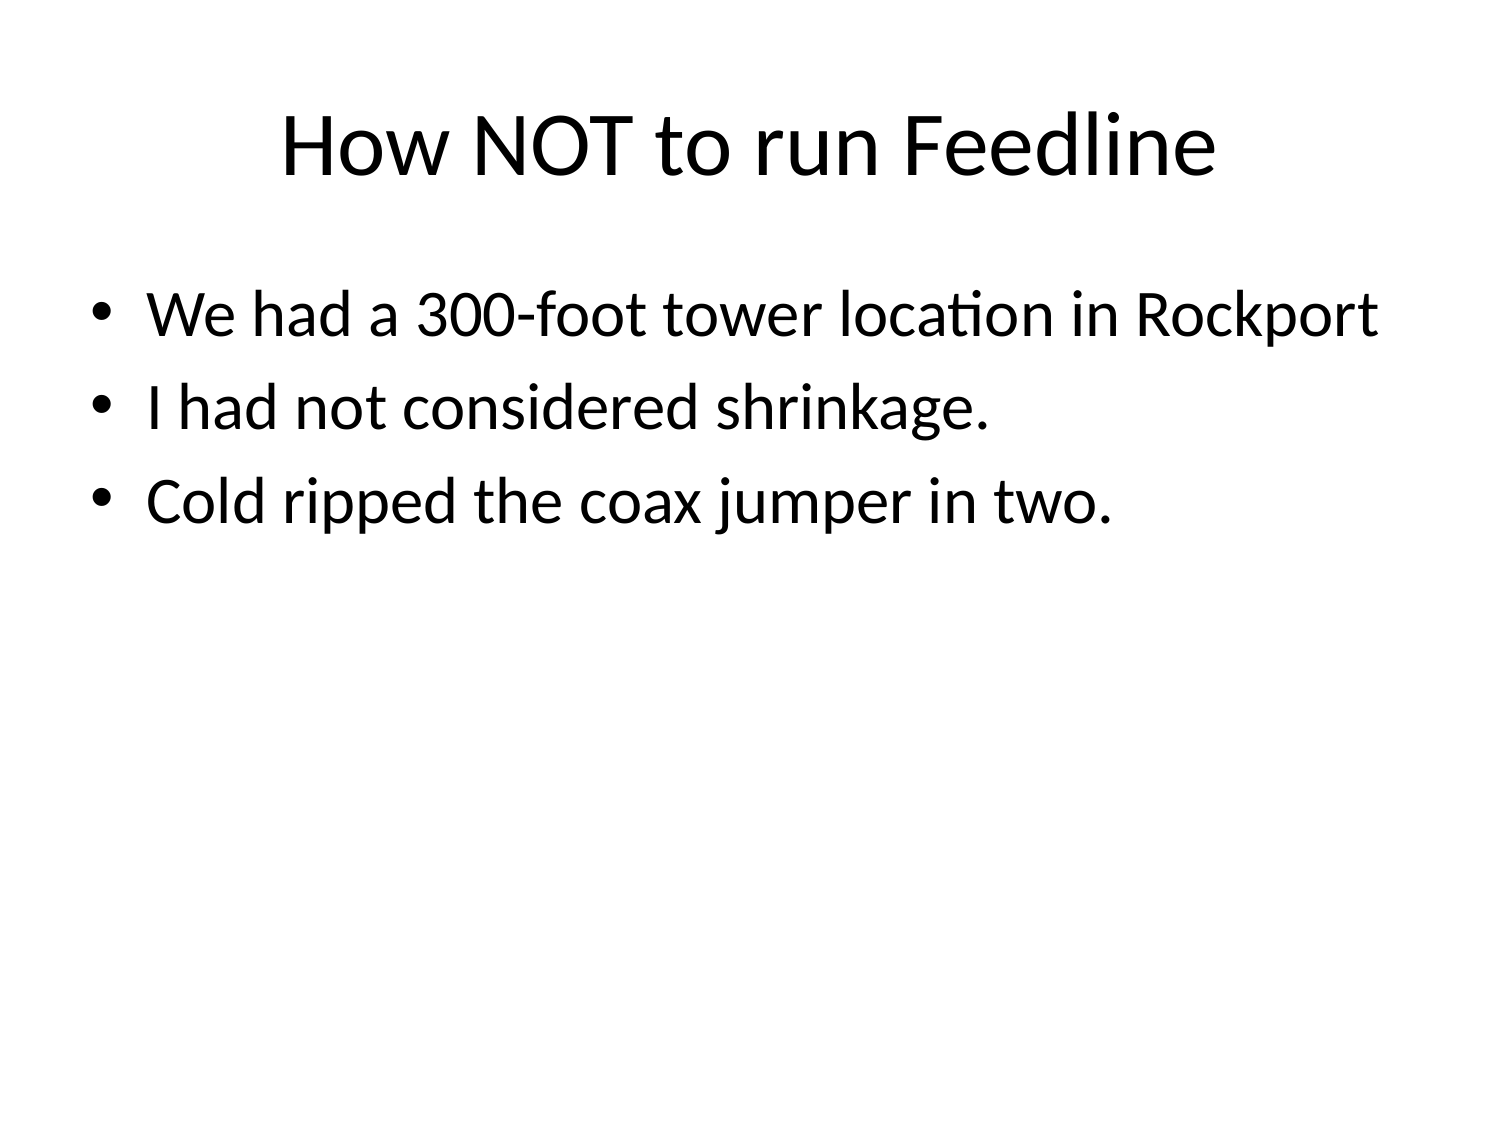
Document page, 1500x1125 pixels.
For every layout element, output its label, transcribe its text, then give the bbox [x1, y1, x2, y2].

title How NOT to run Feedline [75, 45, 1425, 233]
list We had a 300-foot tower location in Rockport I had not considered shrinkage. Cold ripped the coax jumper in two. [75, 262, 1425, 1005]
